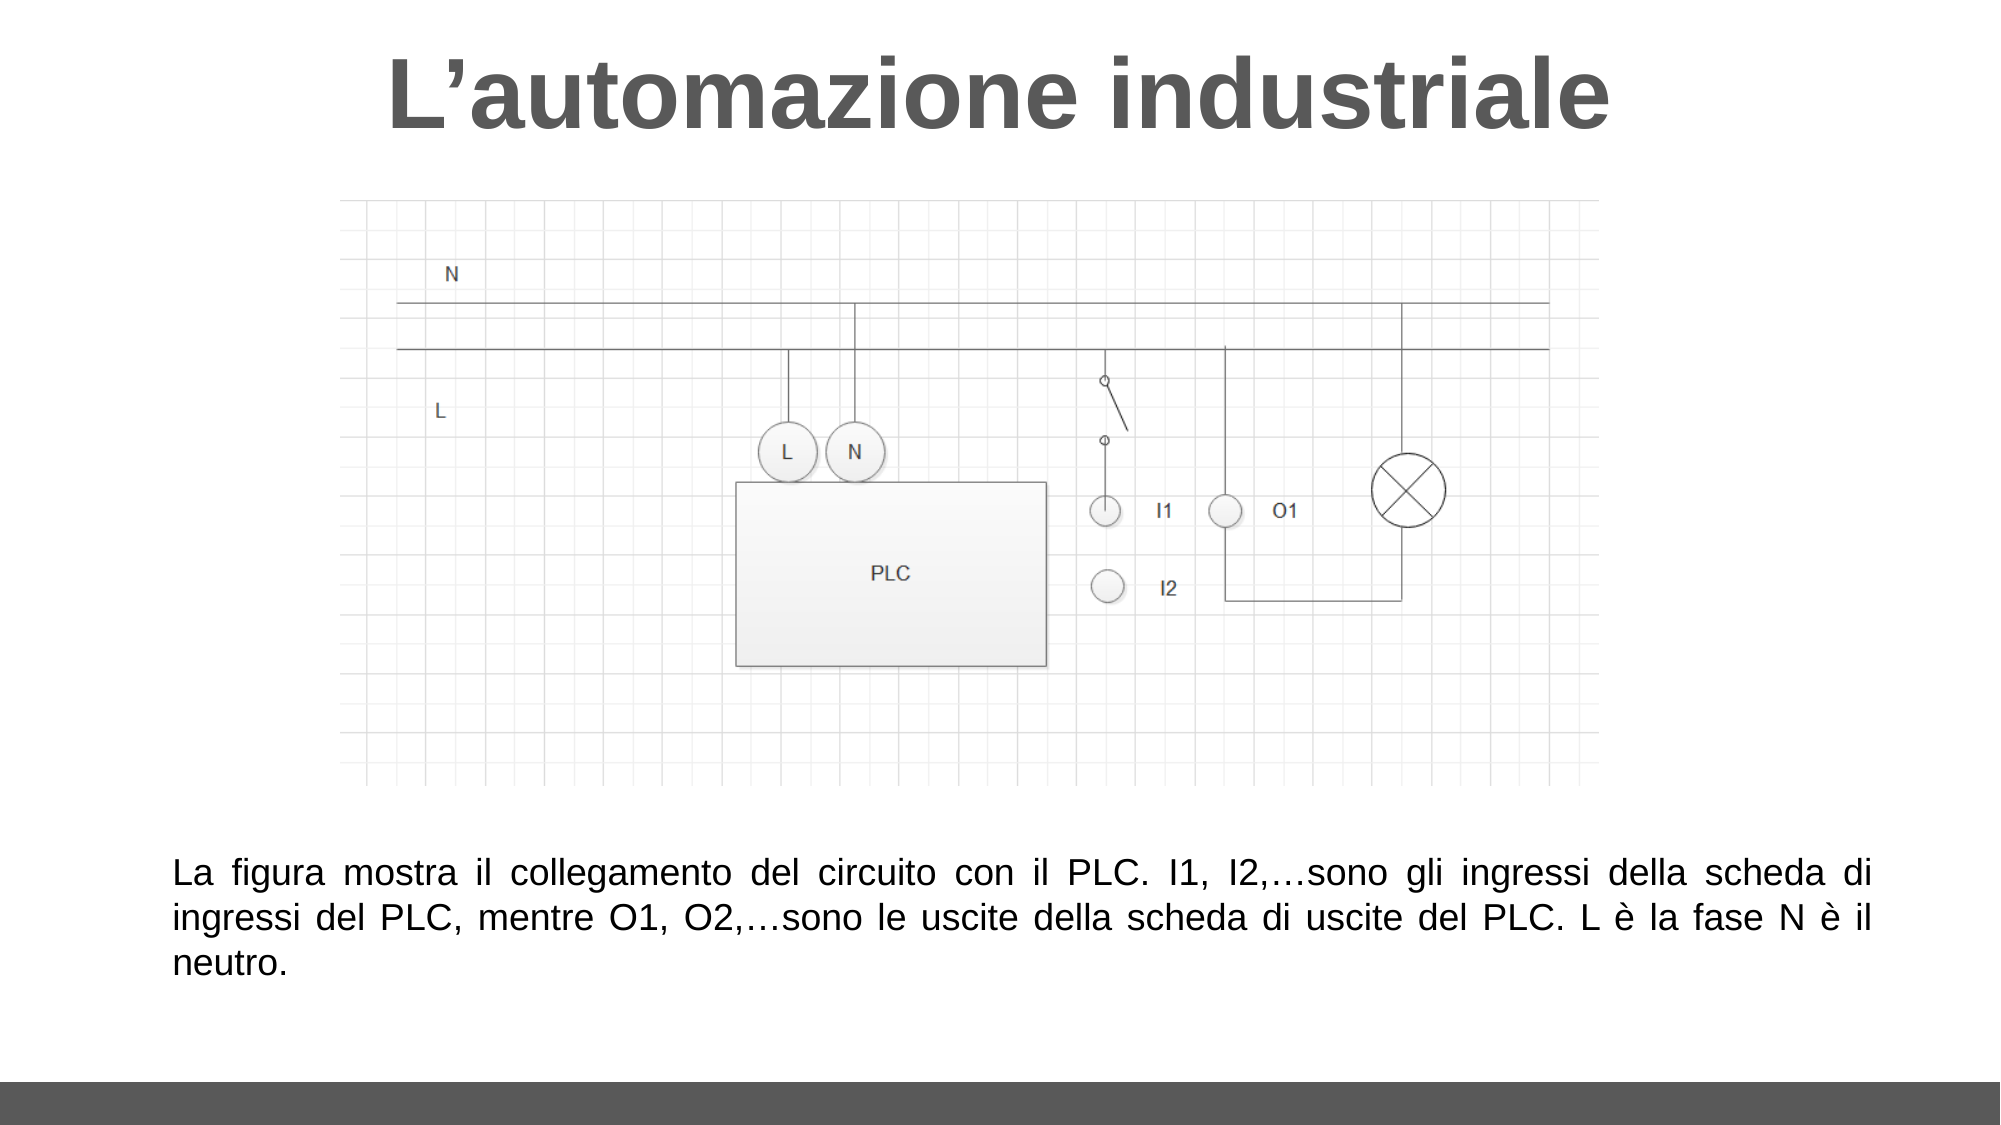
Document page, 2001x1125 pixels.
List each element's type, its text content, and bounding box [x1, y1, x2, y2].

text_box La figura mostra il collegamento del circuito con il PLC. I1, I2,…sono gli ingressi della scheda di ingressi del PLC, mentre O1, O2,…sono le uscite della scheda di uscite del PLC. L è la fase N è il neutro. [157, 120, 1888, 1125]
picture [340, 200, 1599, 786]
title L’automazione industriale [0, 32, 2000, 161]
